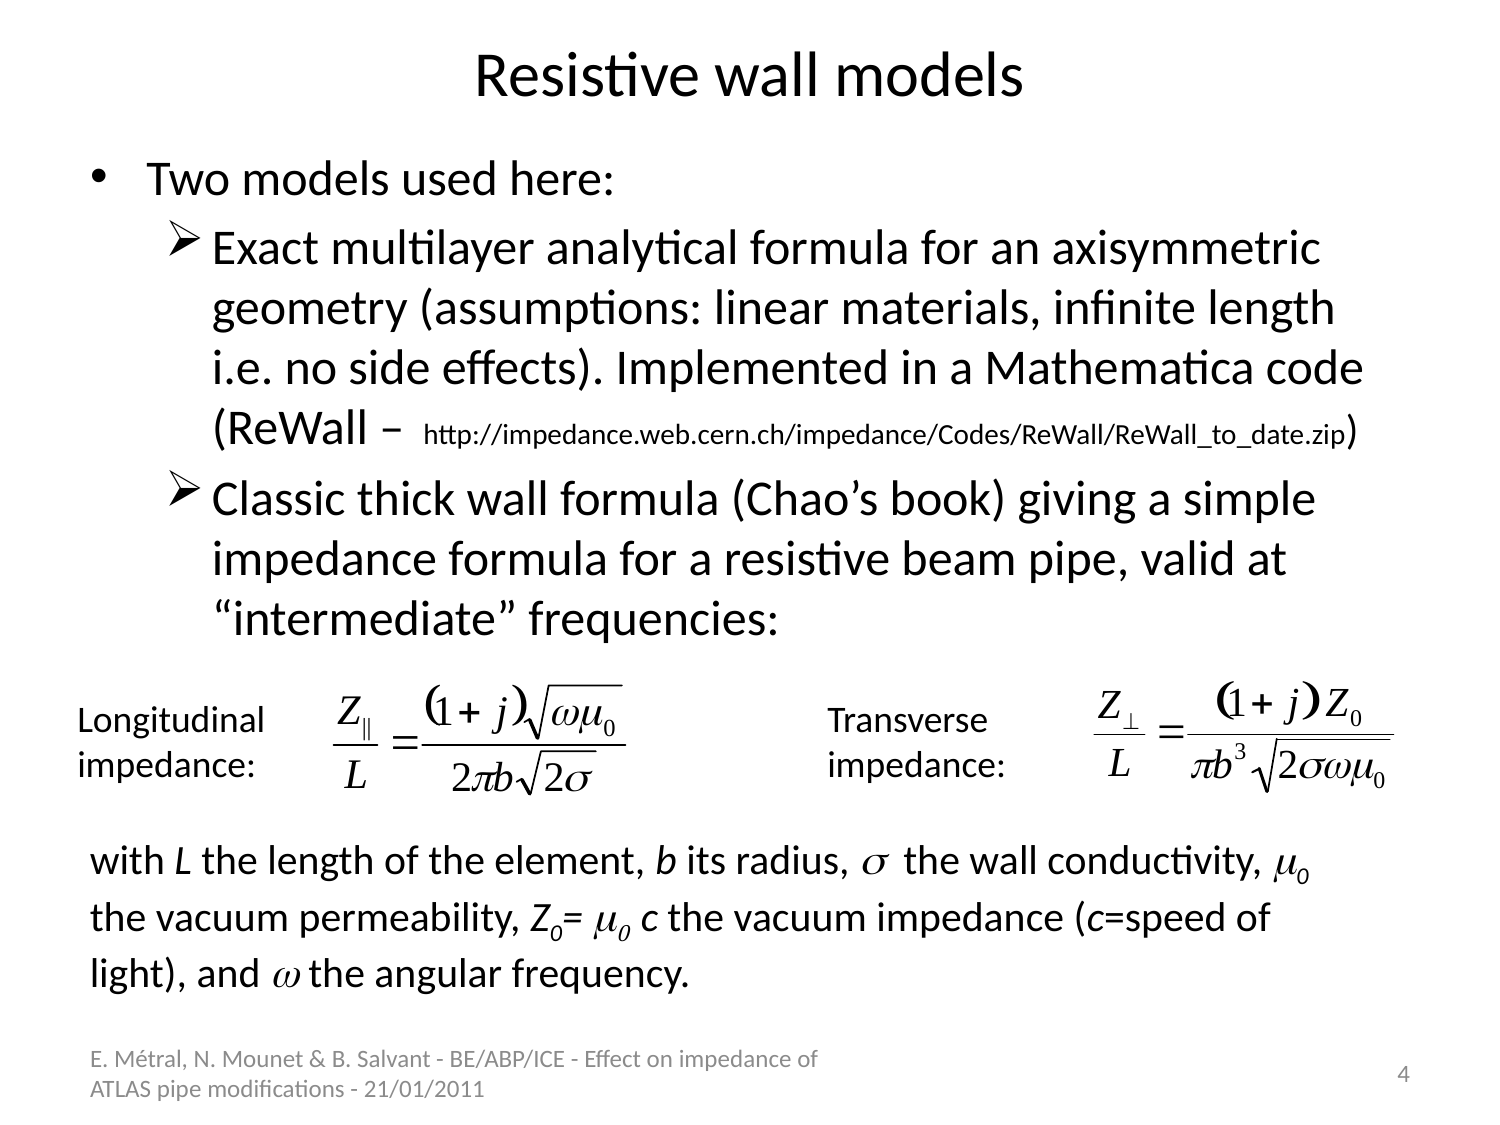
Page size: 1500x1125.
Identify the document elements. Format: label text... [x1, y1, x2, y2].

list Two models used here: Exact multilayer analytical formula for an axisymmetric geometry (assumptions: linear materials, infinite length i.e. no side effects). Implemented in a Mathematica code (ReWall – http://impedance.web.cern.ch/impedance/Codes/ReWall/ReWall_to_date.zip) Classic thick wall formula (Chao’s book) giving a simple impedance formula for a resistive beam pipe, valid at “intermediate” frequencies: [75, 137, 1413, 663]
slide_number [75, 1042, 888, 1103]
text_box Transverse impedance: [812, 687, 1075, 793]
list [326, 674, 636, 806]
text_box with L the length of the element, b its radius, s the wall conductivity, m0 the vacuum permeability, Z0= m0 c the vacuum impedance (c=speed of light), and w the angular frequency. [74, 825, 1350, 1004]
text_box Longitudinal impedance: [62, 687, 321, 793]
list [1087, 675, 1401, 797]
slide_number 4 [1074, 1042, 1425, 1103]
title Resistive wall models [75, 24, 1425, 118]
